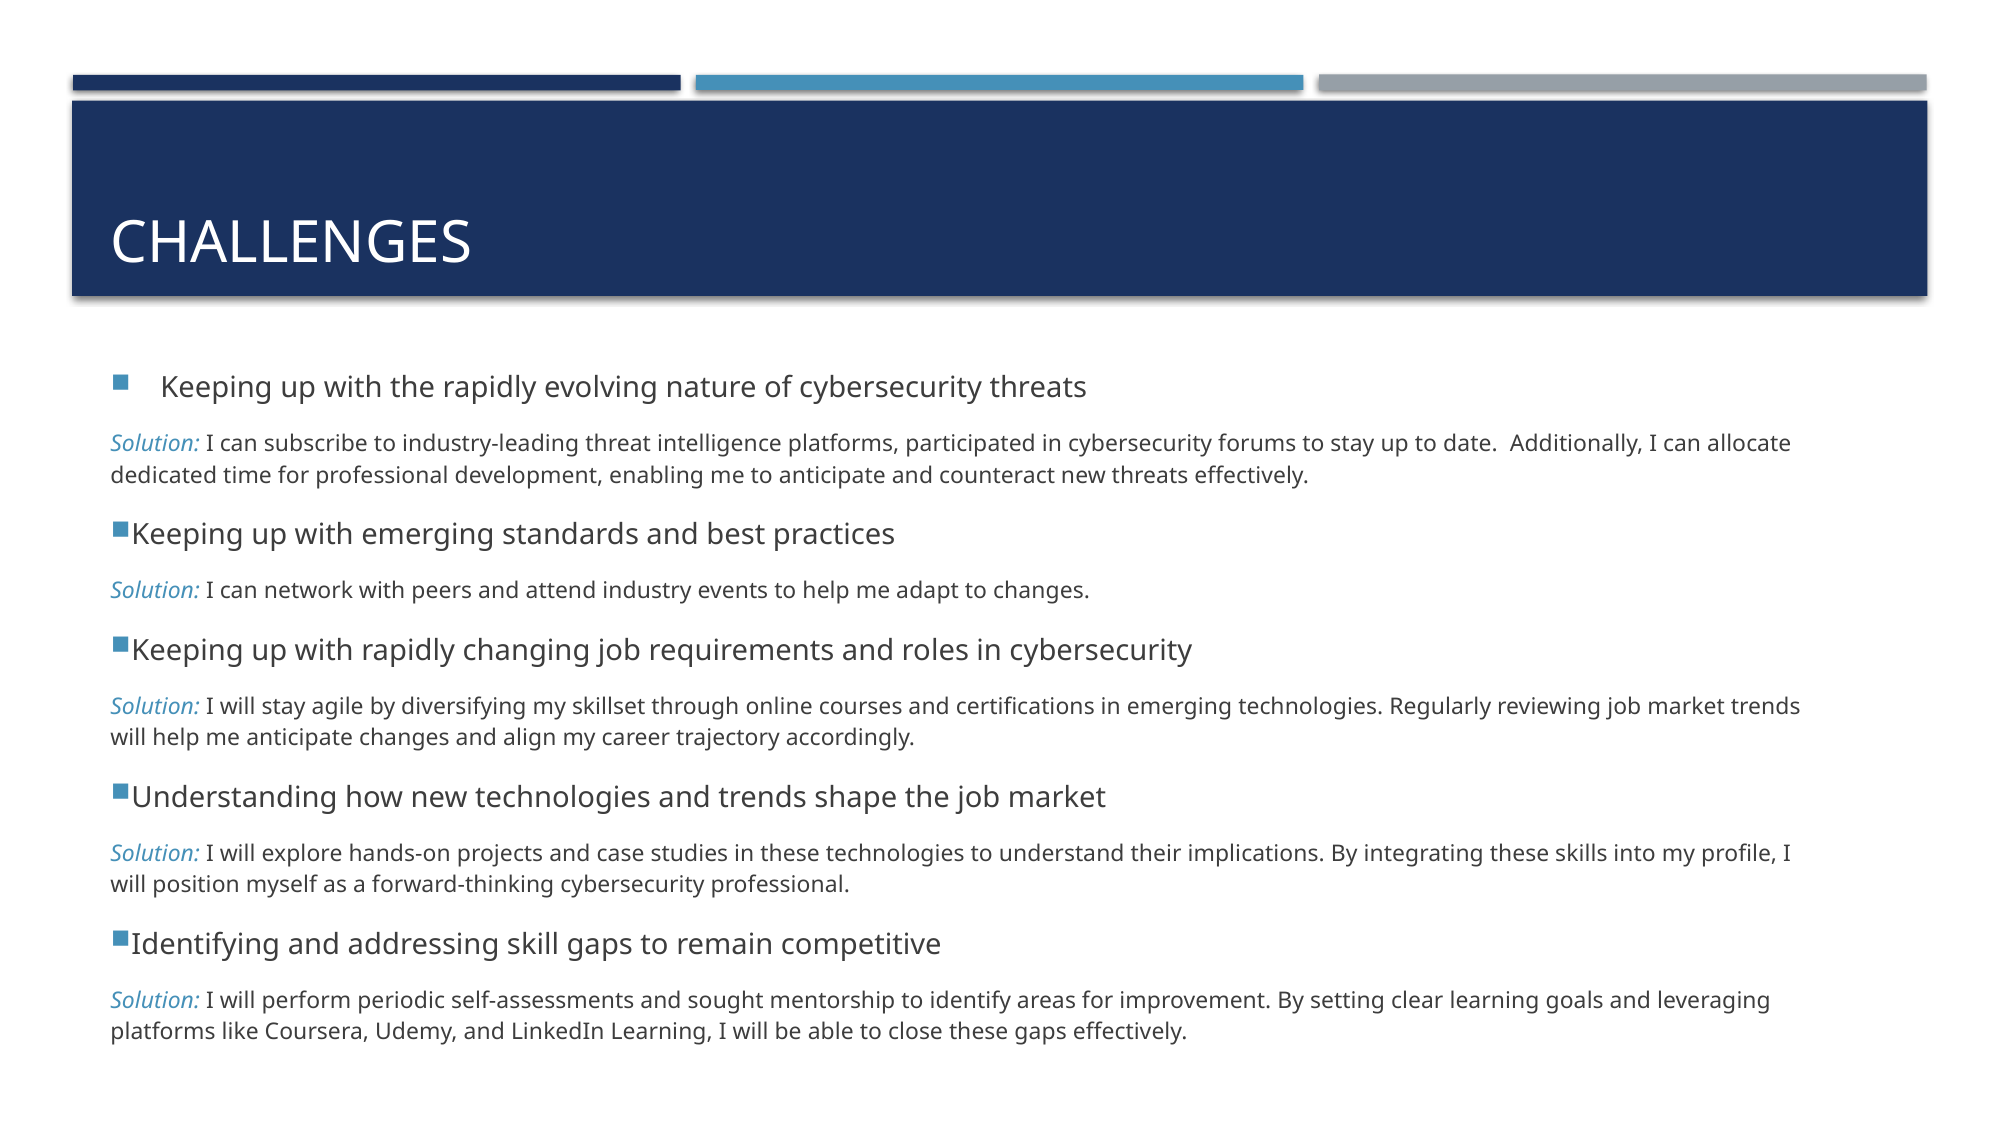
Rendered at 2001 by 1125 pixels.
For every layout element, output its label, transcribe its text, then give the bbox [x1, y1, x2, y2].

list Keeping up with the rapidly evolving nature of cybersecurity threats Solution: I can subscribe to industry-leading threat intelligence platforms, participated in cybersecurity forums to stay up to date. Additionally, I can allocate dedicated time for professional development, enabling me to anticipate and counteract new threats effectively. Keeping up with emerging standards and best practices Solution: I can network with peers and attend industry events to help me adapt to changes. Keeping up with rapidly changing job requirements and roles in cybersecurity Solution: I will stay agile by diversifying my skillset through online courses and certifications in emerging technologies. Regularly reviewing job market trends will help me anticipate changes and align my career trajectory accordingly. Understanding how new technologies and trends shape the job market Solution: I will explore hands-on projects and case studies in these technologies to understand their implications. By integrating these skills into my profile, I will position myself as a forward-thinking cybersecurity professional. Identifying and addressing skill gaps to remain competitive Solution: I will perform periodic self-assessments and sought mentorship to identify areas for improvement. By setting clear learning goals and leveraging platforms like Coursera, Udemy, and LinkedIn Learning, I will be able to close these gaps effectively. [95, 331, 1845, 1125]
title Challenges [95, 115, 1905, 282]
